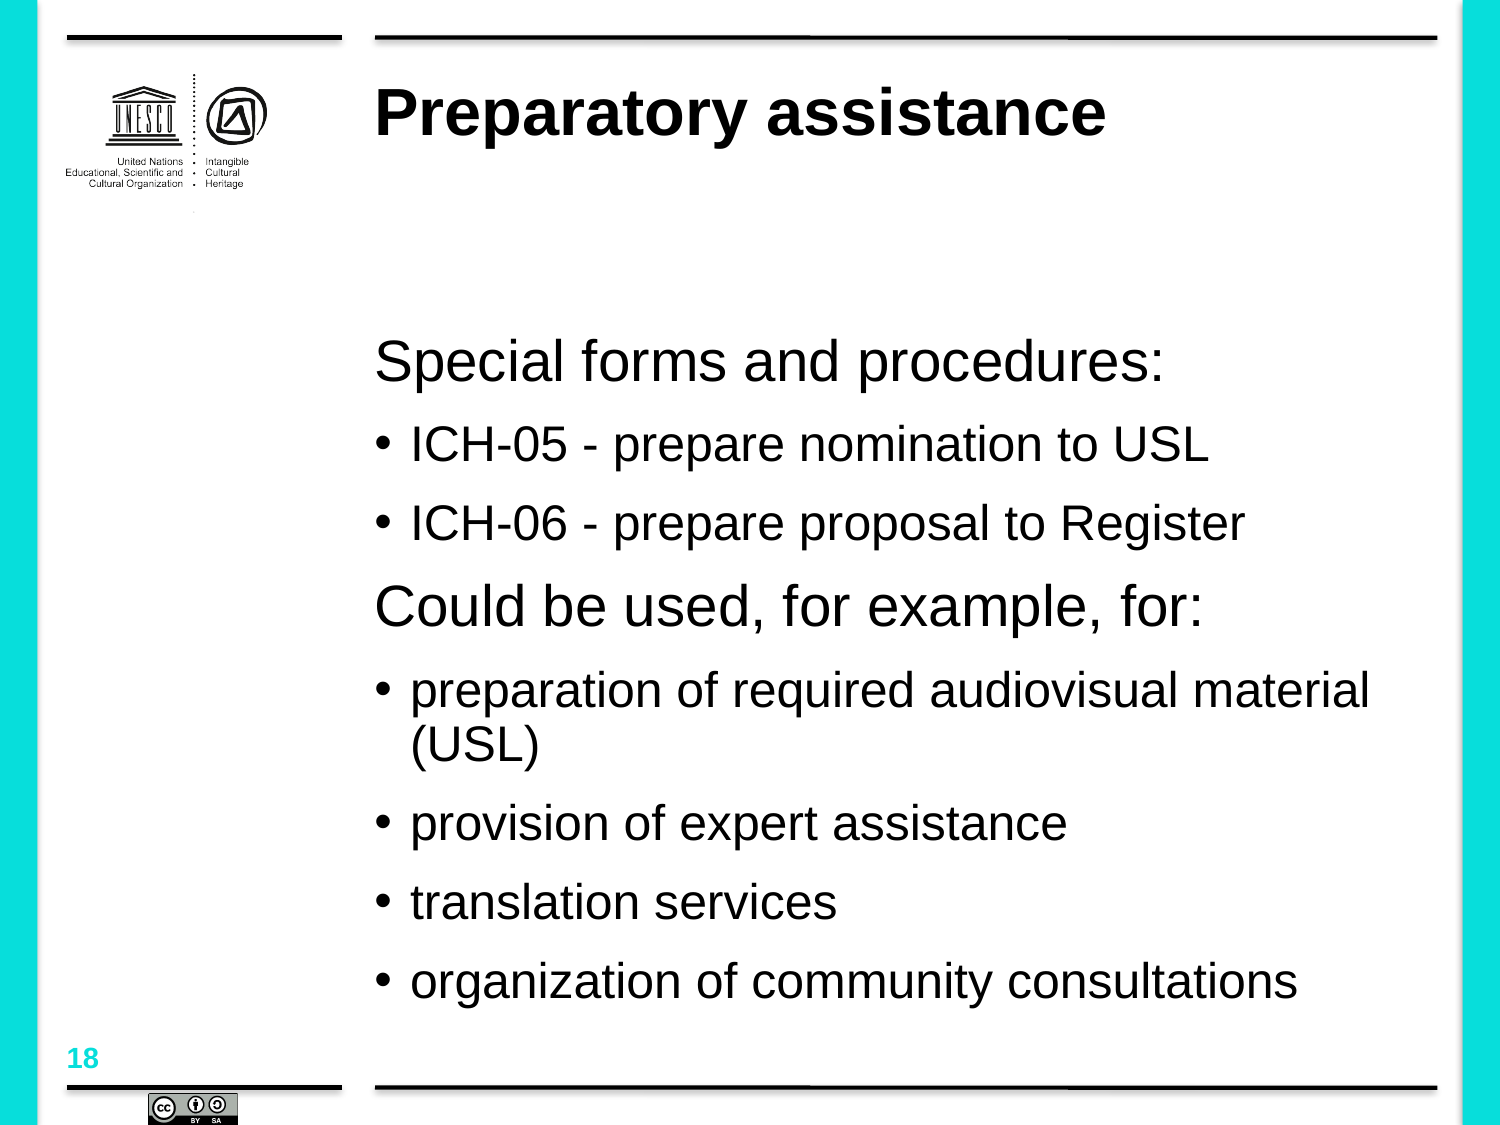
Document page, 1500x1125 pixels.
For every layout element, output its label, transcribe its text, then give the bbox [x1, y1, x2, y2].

title Preparatory assistance [374, 68, 1438, 150]
picture [66, 74, 267, 213]
list Special forms and procedures: ICH-05 - prepare nomination to USL ICH-06 - prepare proposal to Register Could be used, for example, for: preparation of required audiovisual material (USL) provision of expert assistance translation services organization of community consultations [374, 330, 1438, 1035]
picture [148, 1093, 238, 1125]
